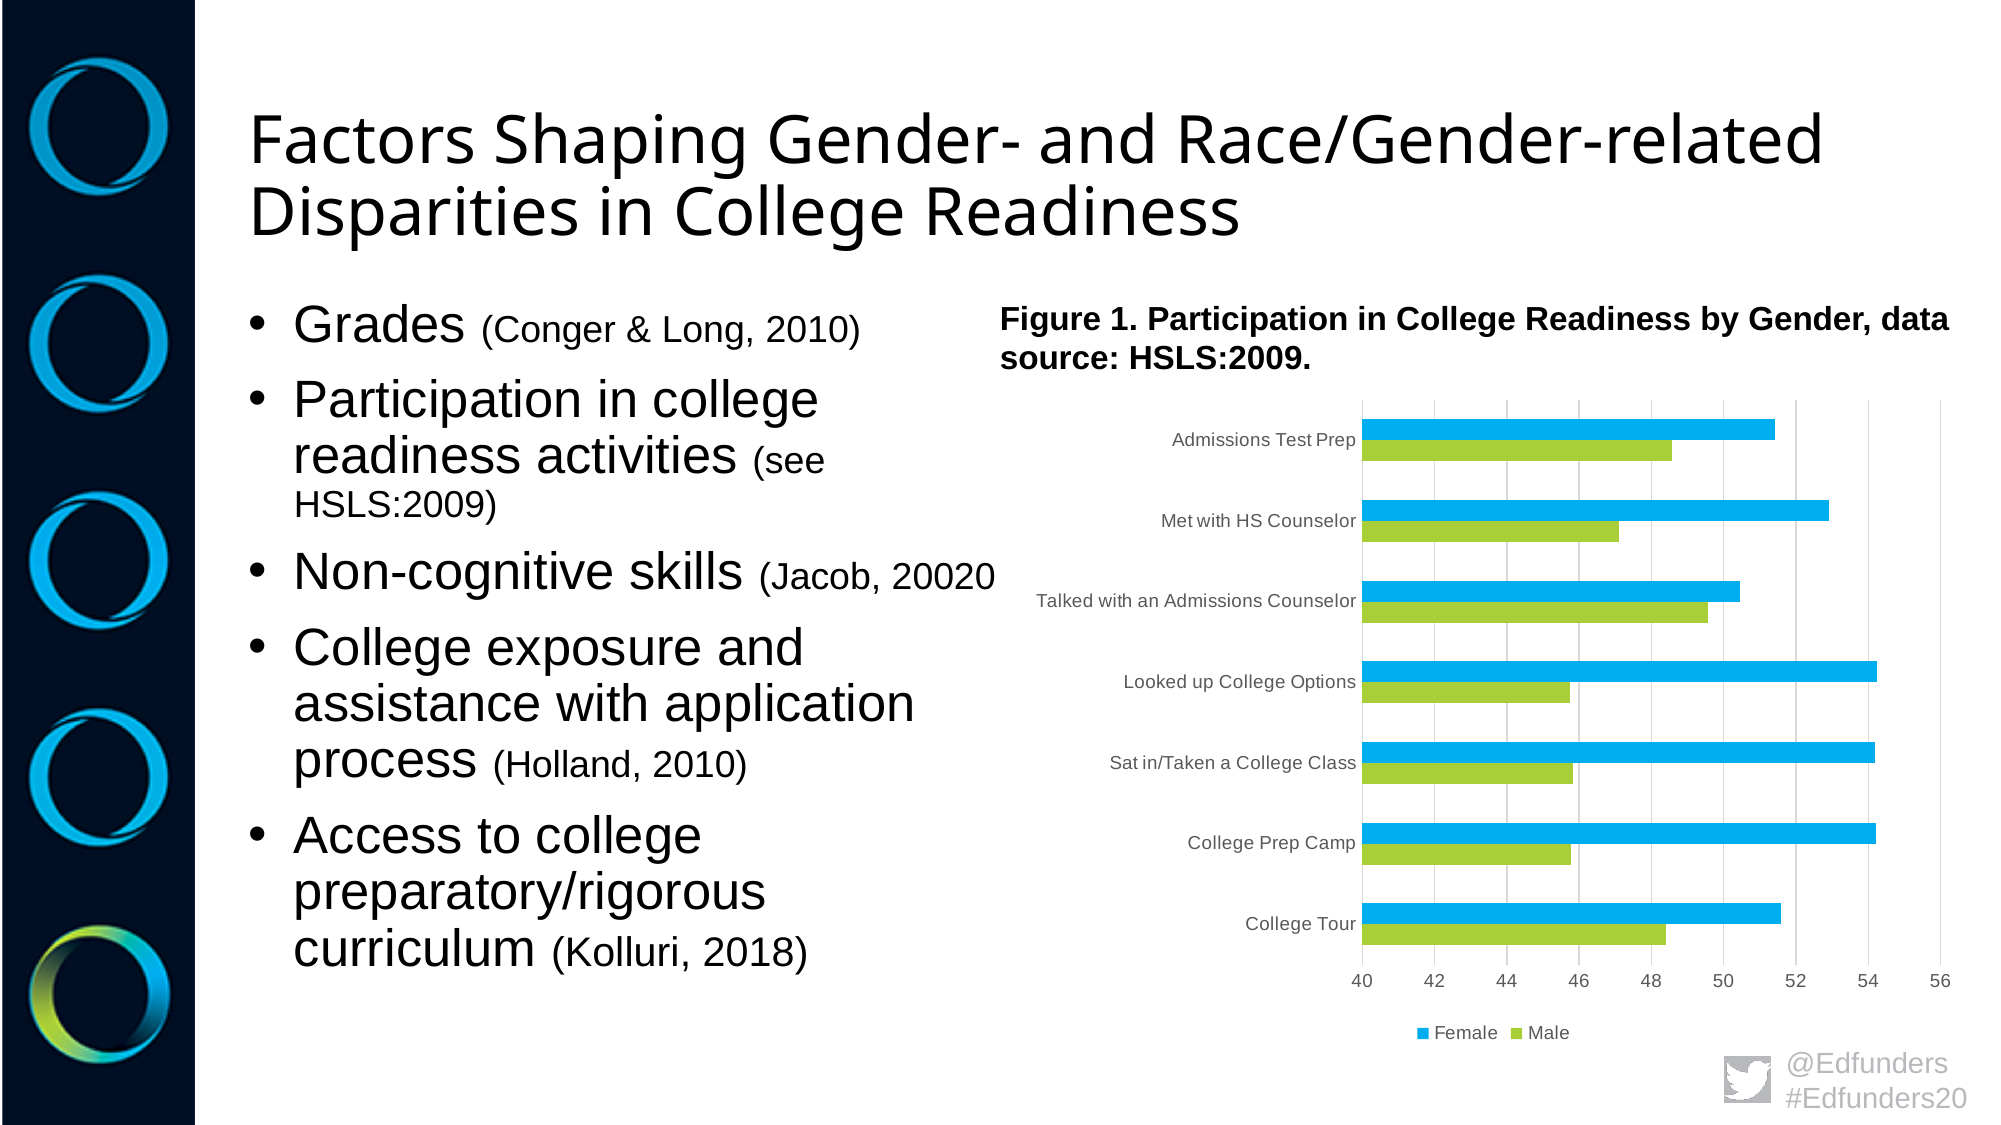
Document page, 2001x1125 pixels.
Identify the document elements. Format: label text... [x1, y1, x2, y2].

picture [3, 0, 195, 1125]
text_box Figure 1. Participation in College Readiness by Gender, data source: HSLS:2009. [985, 289, 2000, 385]
picture [1724, 1056, 1772, 1104]
list Grades (Conger & Long, 2010) Participation in college readiness activities (see HSLS:2009) Non-cognitive skills (Jacob, 20020 College exposure and assistance with application process (Holland, 2010) Access to college preparatory/rigorous curriculum (Kolluri, 2018) [233, 289, 1018, 1007]
title Factors Shaping Gender- and Race/Gender-related Disparities in College Readiness [233, 75, 1892, 289]
chart [1017, 386, 1971, 1051]
